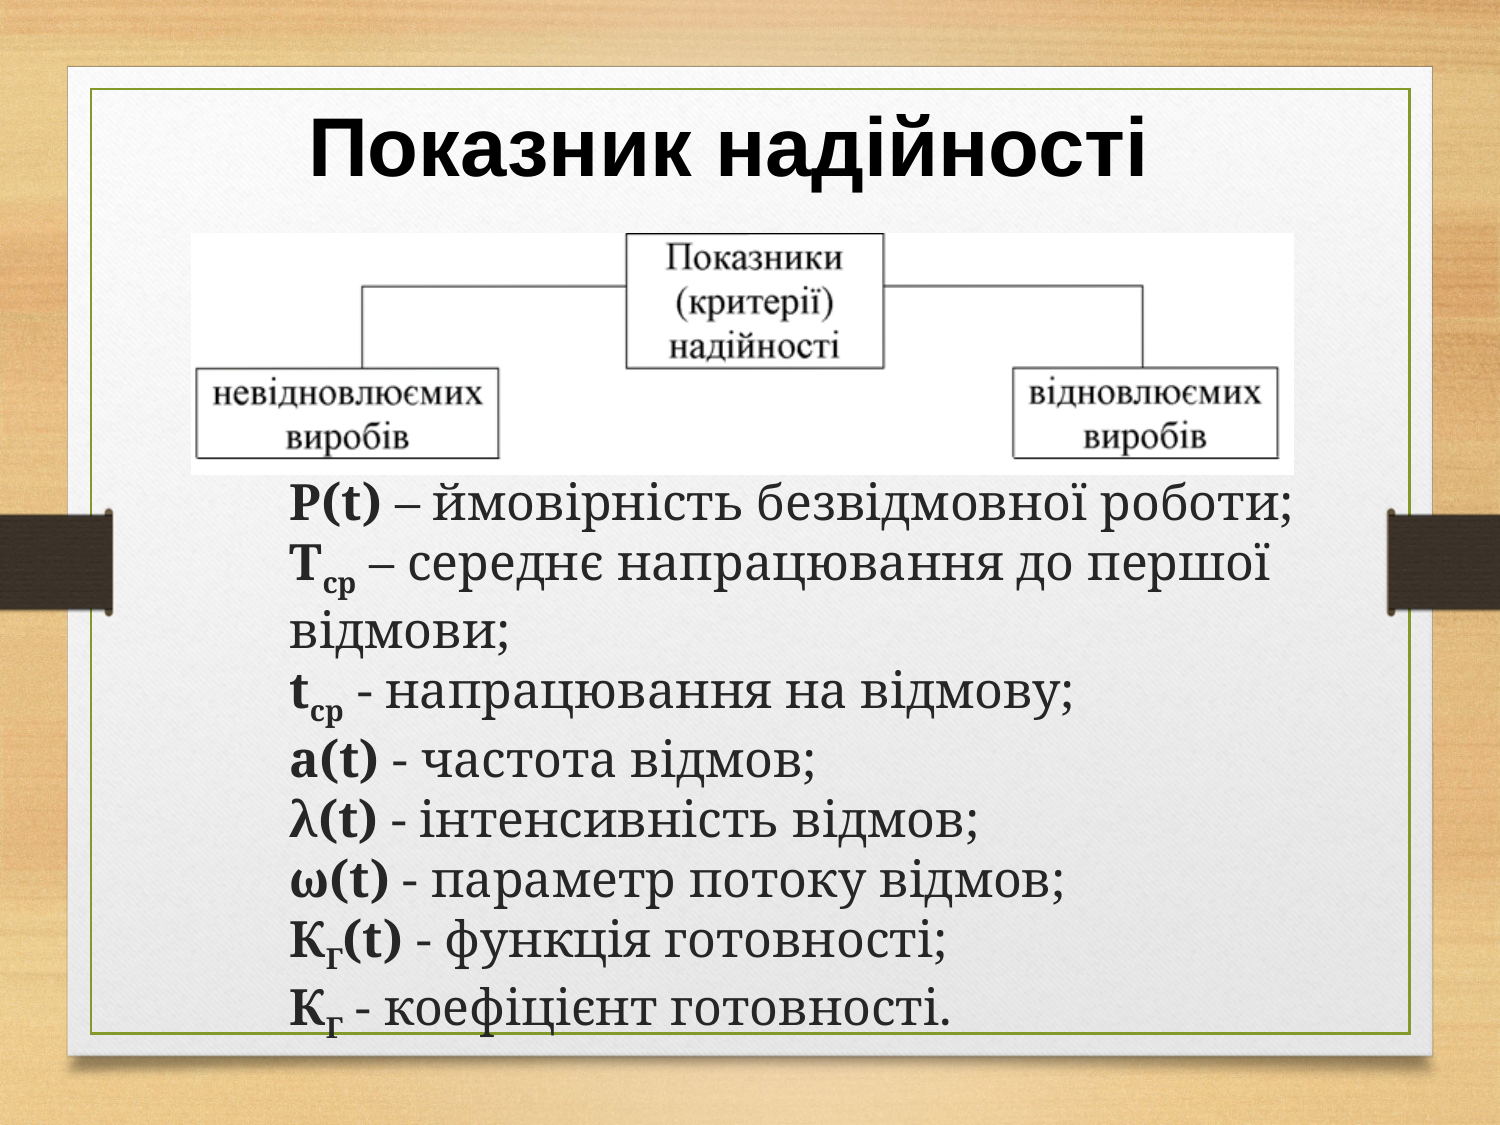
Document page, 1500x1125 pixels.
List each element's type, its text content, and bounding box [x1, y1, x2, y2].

picture [0, 0, 1500, 1125]
title Р(t) – ймовірність безвідмовної роботи; Тср – середнє напрацювання до першої відмови; tср - напрацювання на відмову; а(t) - частота відмов; λ(t) - інтенсивність відмов; ω(t) - параметр потоку відмов; КГ(t) - функція готовності; КГ - коефіцієнт готовності. [274, 474, 1353, 1041]
text_box Показник надійності [277, 86, 1180, 201]
